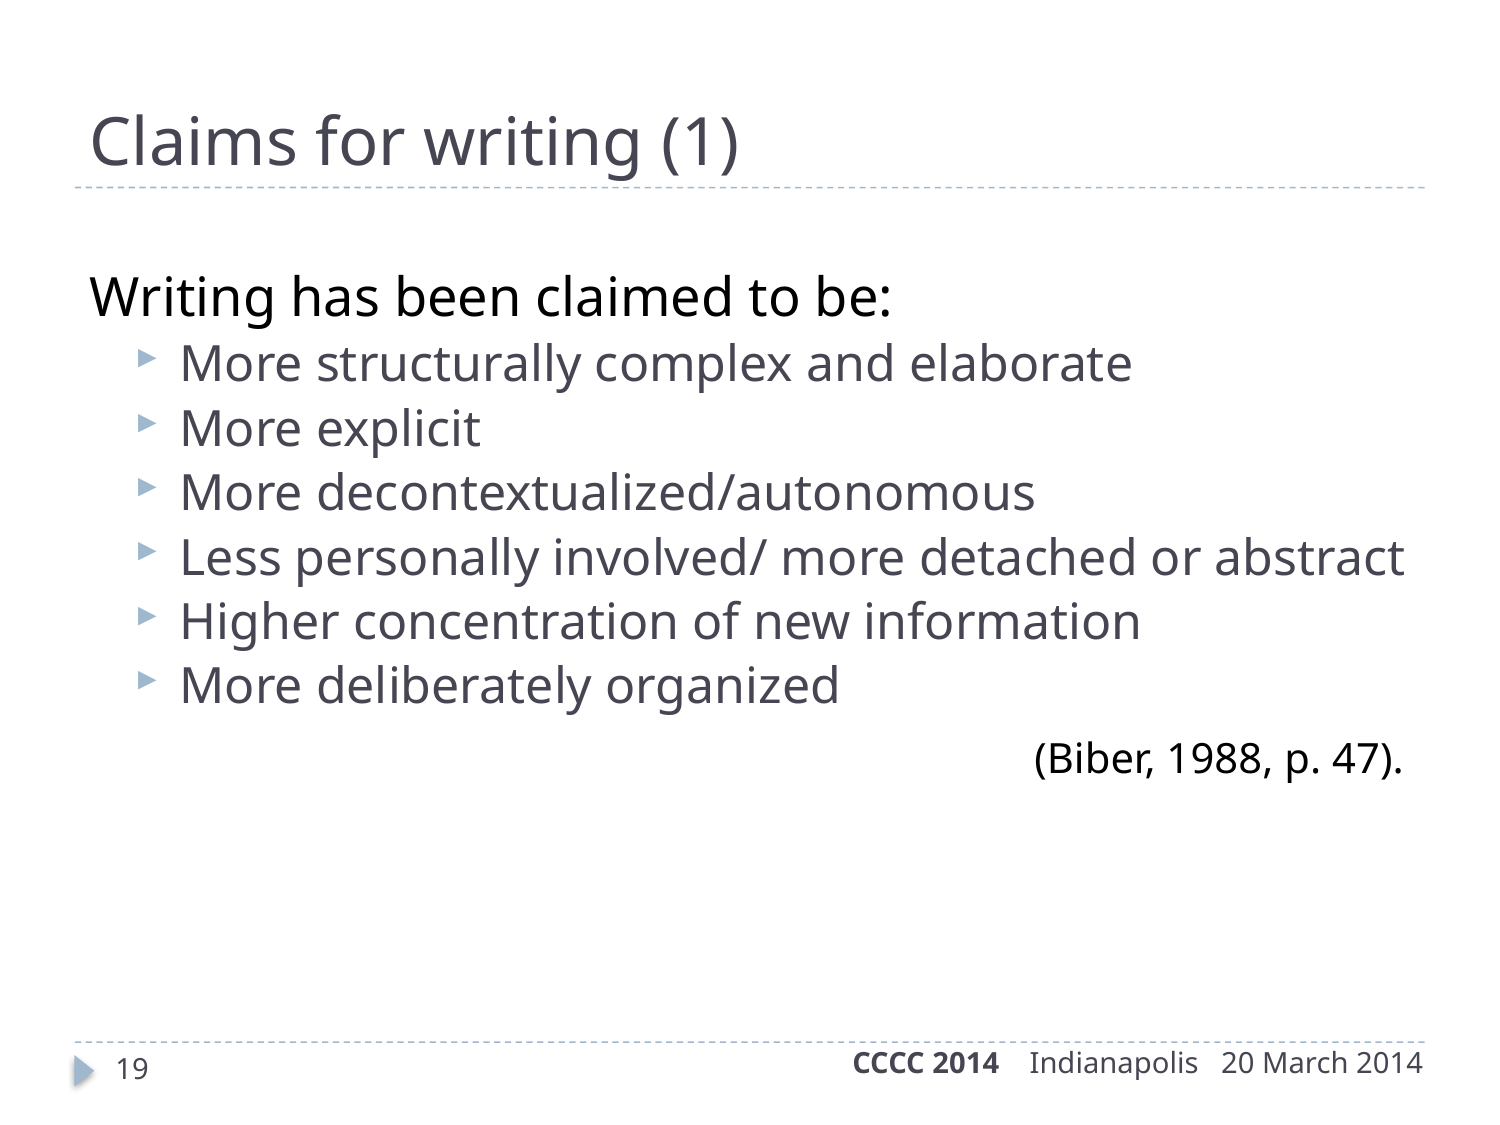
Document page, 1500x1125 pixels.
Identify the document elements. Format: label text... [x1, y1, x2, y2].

text_box Writing has been claimed to be: More structurally complex and elaborate More explicit More decontextualized/autonomous Less personally involved/ more detached or abstract Higher concentration of new information More deliberately organized (Biber, 1988, p. 47). [74, 262, 1425, 1005]
text_box Claims for writing (1) [74, 45, 1425, 233]
text_box CCCC 2014 Indianapolis 20 March 2014 [612, 1037, 1438, 1098]
slide_number 19 [100, 1042, 426, 1103]
